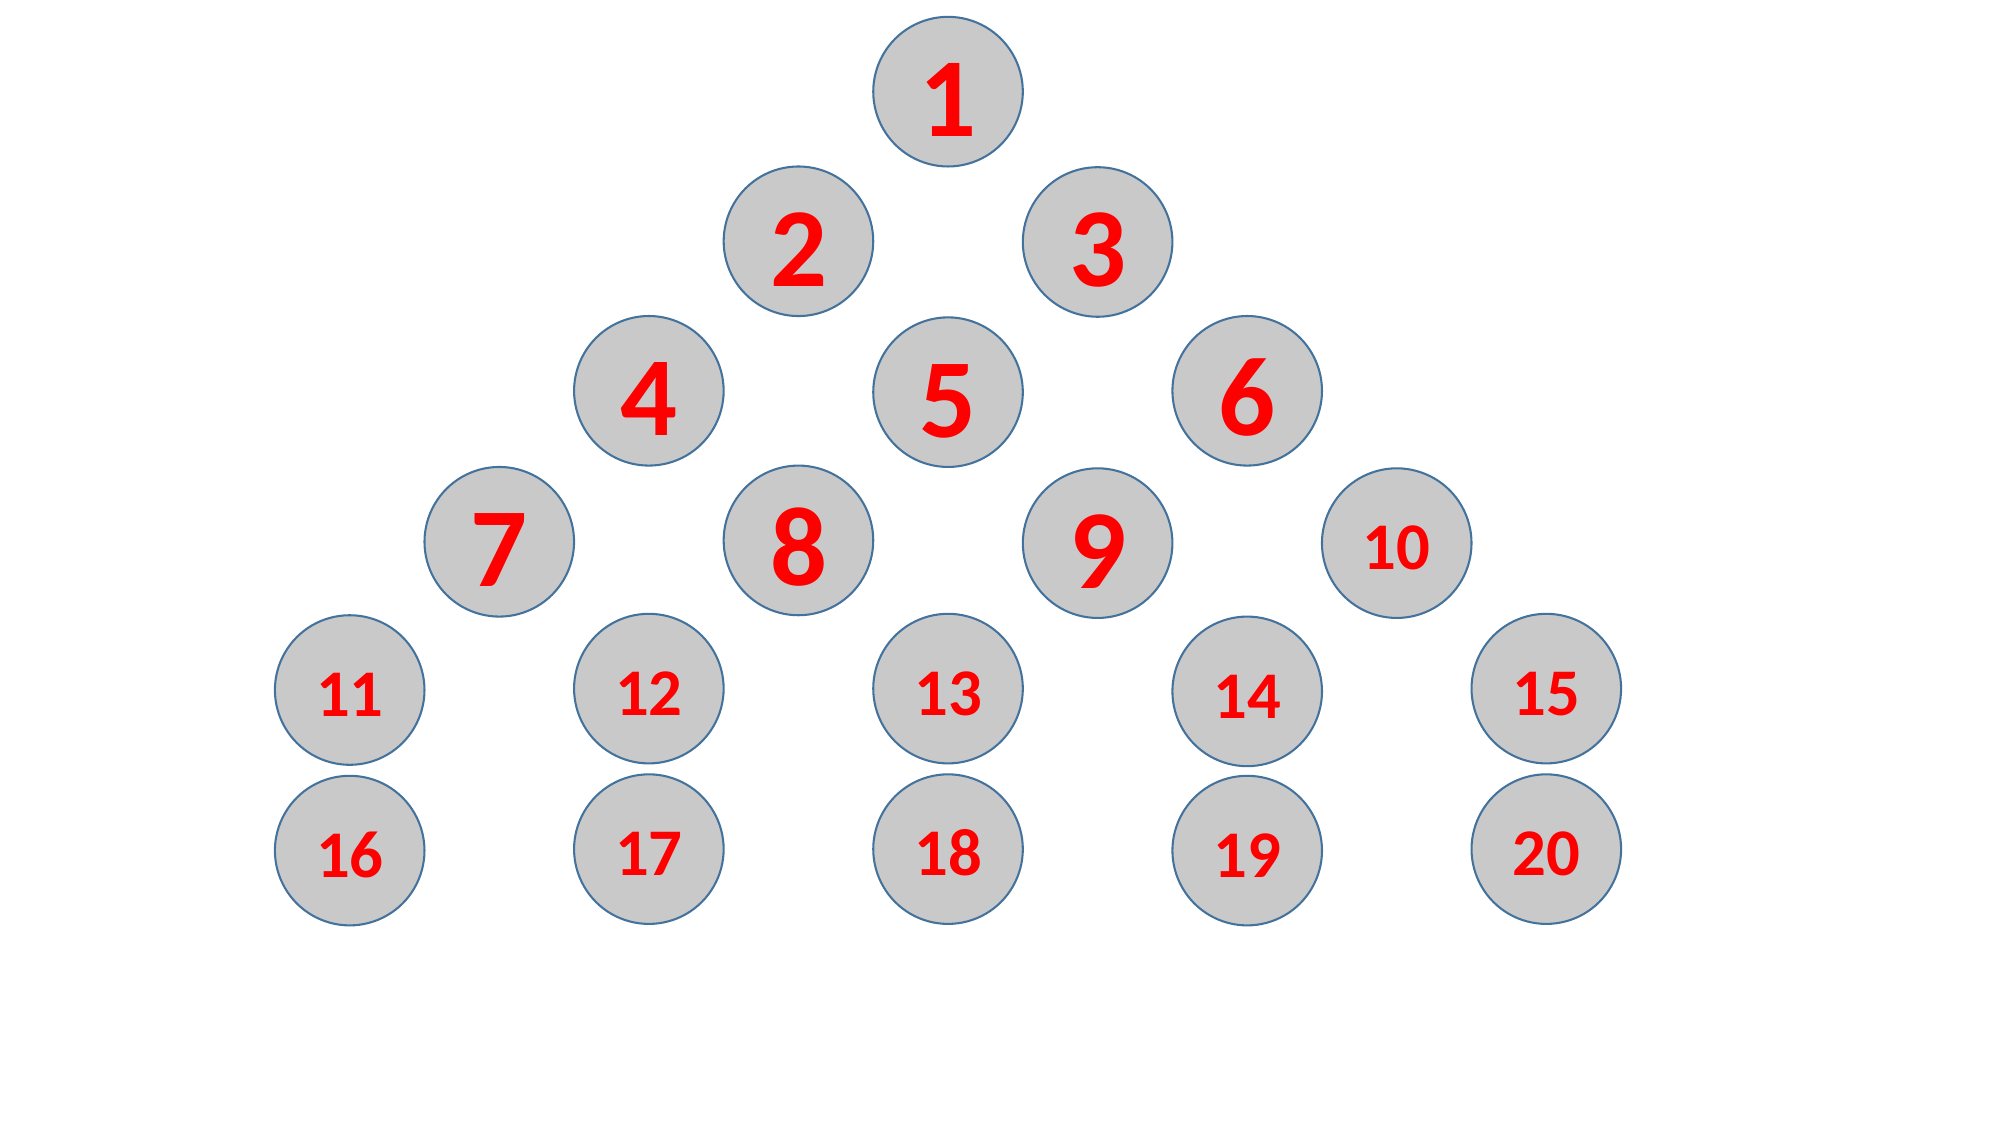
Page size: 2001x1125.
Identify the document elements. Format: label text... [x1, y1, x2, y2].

text_box 4 [573, 314, 725, 467]
text_box 11 [273, 614, 426, 766]
text_box 5 [872, 316, 1024, 468]
text_box 20 [1470, 773, 1623, 925]
text_box 10 [1320, 467, 1473, 619]
text_box 7 [423, 465, 576, 618]
text_box 16 [273, 774, 426, 927]
text_box 6 [1171, 314, 1324, 467]
text_box 18 [872, 773, 1024, 925]
text_box LOSE! [872, 103, 879, 125]
text_box 2 [722, 165, 875, 318]
text_box 3 [1021, 166, 1174, 318]
text_box 14 [1171, 615, 1324, 768]
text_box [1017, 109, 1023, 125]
text_box 8 [722, 464, 875, 617]
text_box 1 [872, 15, 1024, 168]
text_box 15 [1470, 612, 1623, 765]
text_box 12 [573, 612, 725, 765]
text_box 13 [872, 612, 1024, 765]
text_box 9 [1021, 467, 1174, 619]
text_box LOSE! [1012, 49, 1023, 75]
text_box 17 [573, 773, 725, 925]
text_box LOSE! [872, 49, 884, 80]
text_box 19 [1171, 774, 1324, 927]
